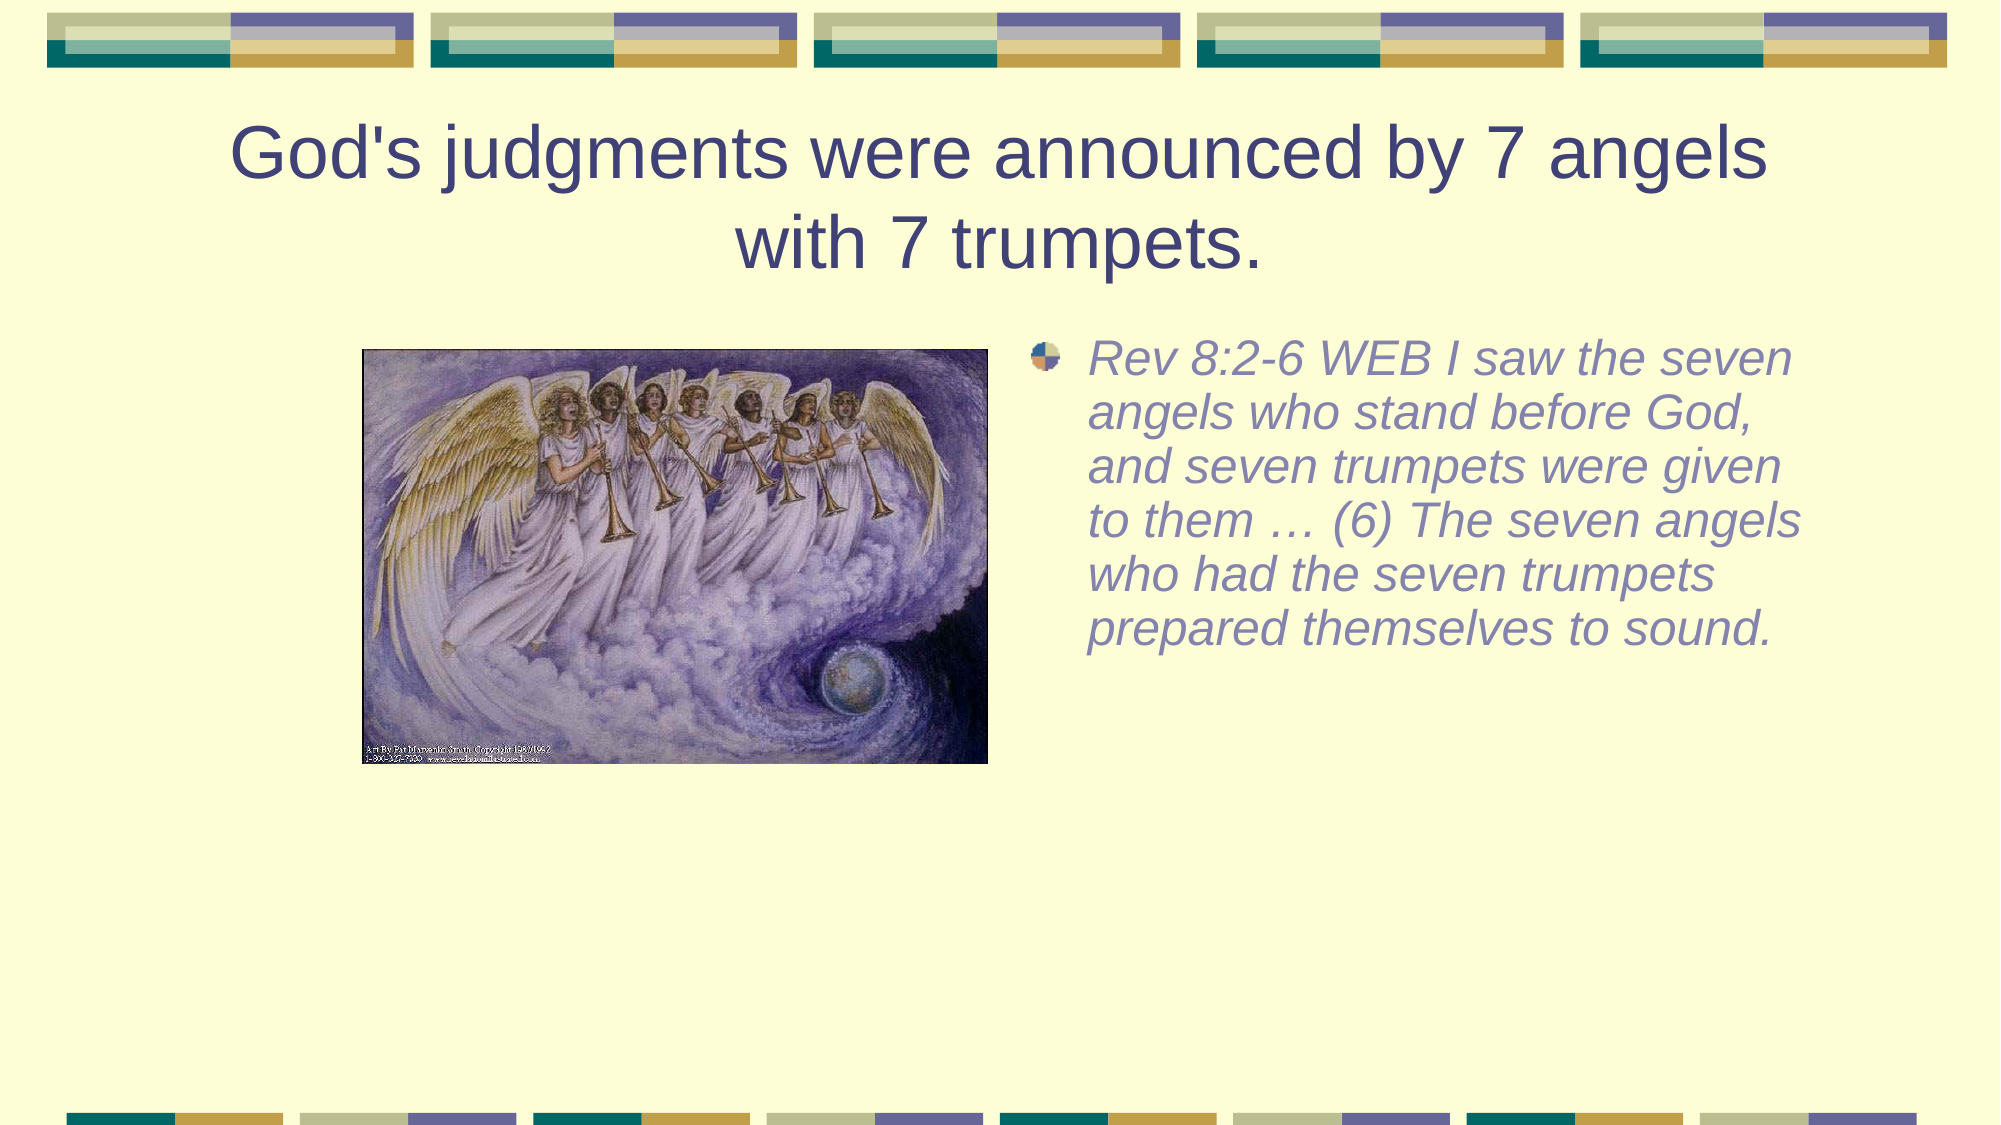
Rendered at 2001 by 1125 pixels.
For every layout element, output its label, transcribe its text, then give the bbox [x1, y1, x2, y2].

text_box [362, 349, 988, 764]
title God's judgments were announced by 7 angels with 7 trumpets. [150, 99, 1850, 288]
picture [1031, 342, 1060, 371]
list Rev 8:2-6 WEB I saw the seven angels who stand before God, and seven trumpets were given to them … (6) The seven angels who had the seven trumpets prepared themselves to sound. [1016, 324, 1850, 1000]
